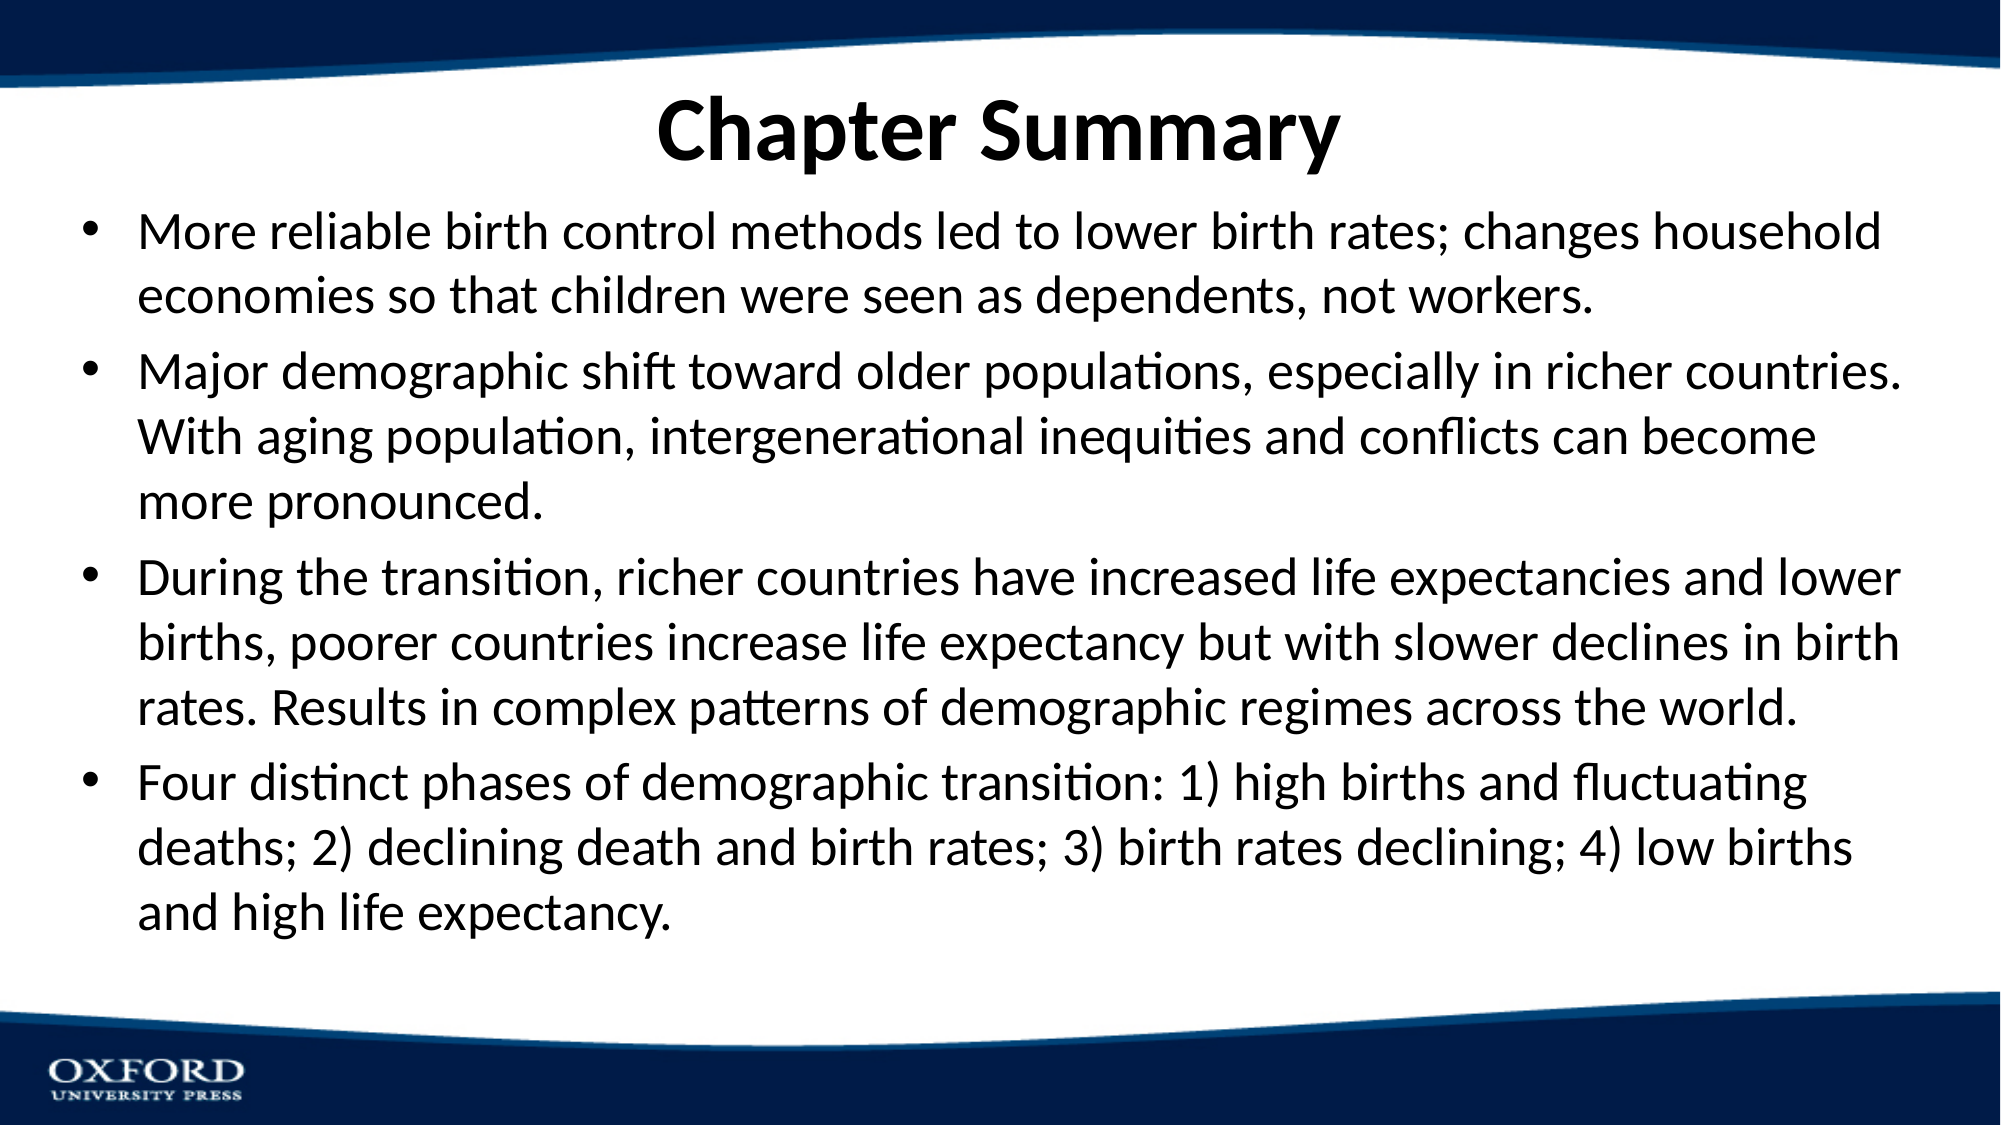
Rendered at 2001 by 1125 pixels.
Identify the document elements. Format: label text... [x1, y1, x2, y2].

picture [0, 0, 2001, 1125]
list More reliable birth control methods led to lower birth rates; changes household economies so that children were seen as dependents, not workers. Major demographic shift toward older populations, especially in richer countries. With aging population, intergenerational inequities and conflicts can become more pronounced. During the transition, richer countries have increased life expectancies and lower births, poorer countries increase life expectancy but with slower declines in birth rates. Results in complex patterns of demographic regimes across the world. Four distinct phases of demographic transition: 1) high births and fluctuating deaths; 2) declining death and birth rates; 3) birth rates declining; 4) low births and high life expectancy. [66, 187, 1922, 1013]
title Chapter Summary [50, 59, 1950, 188]
